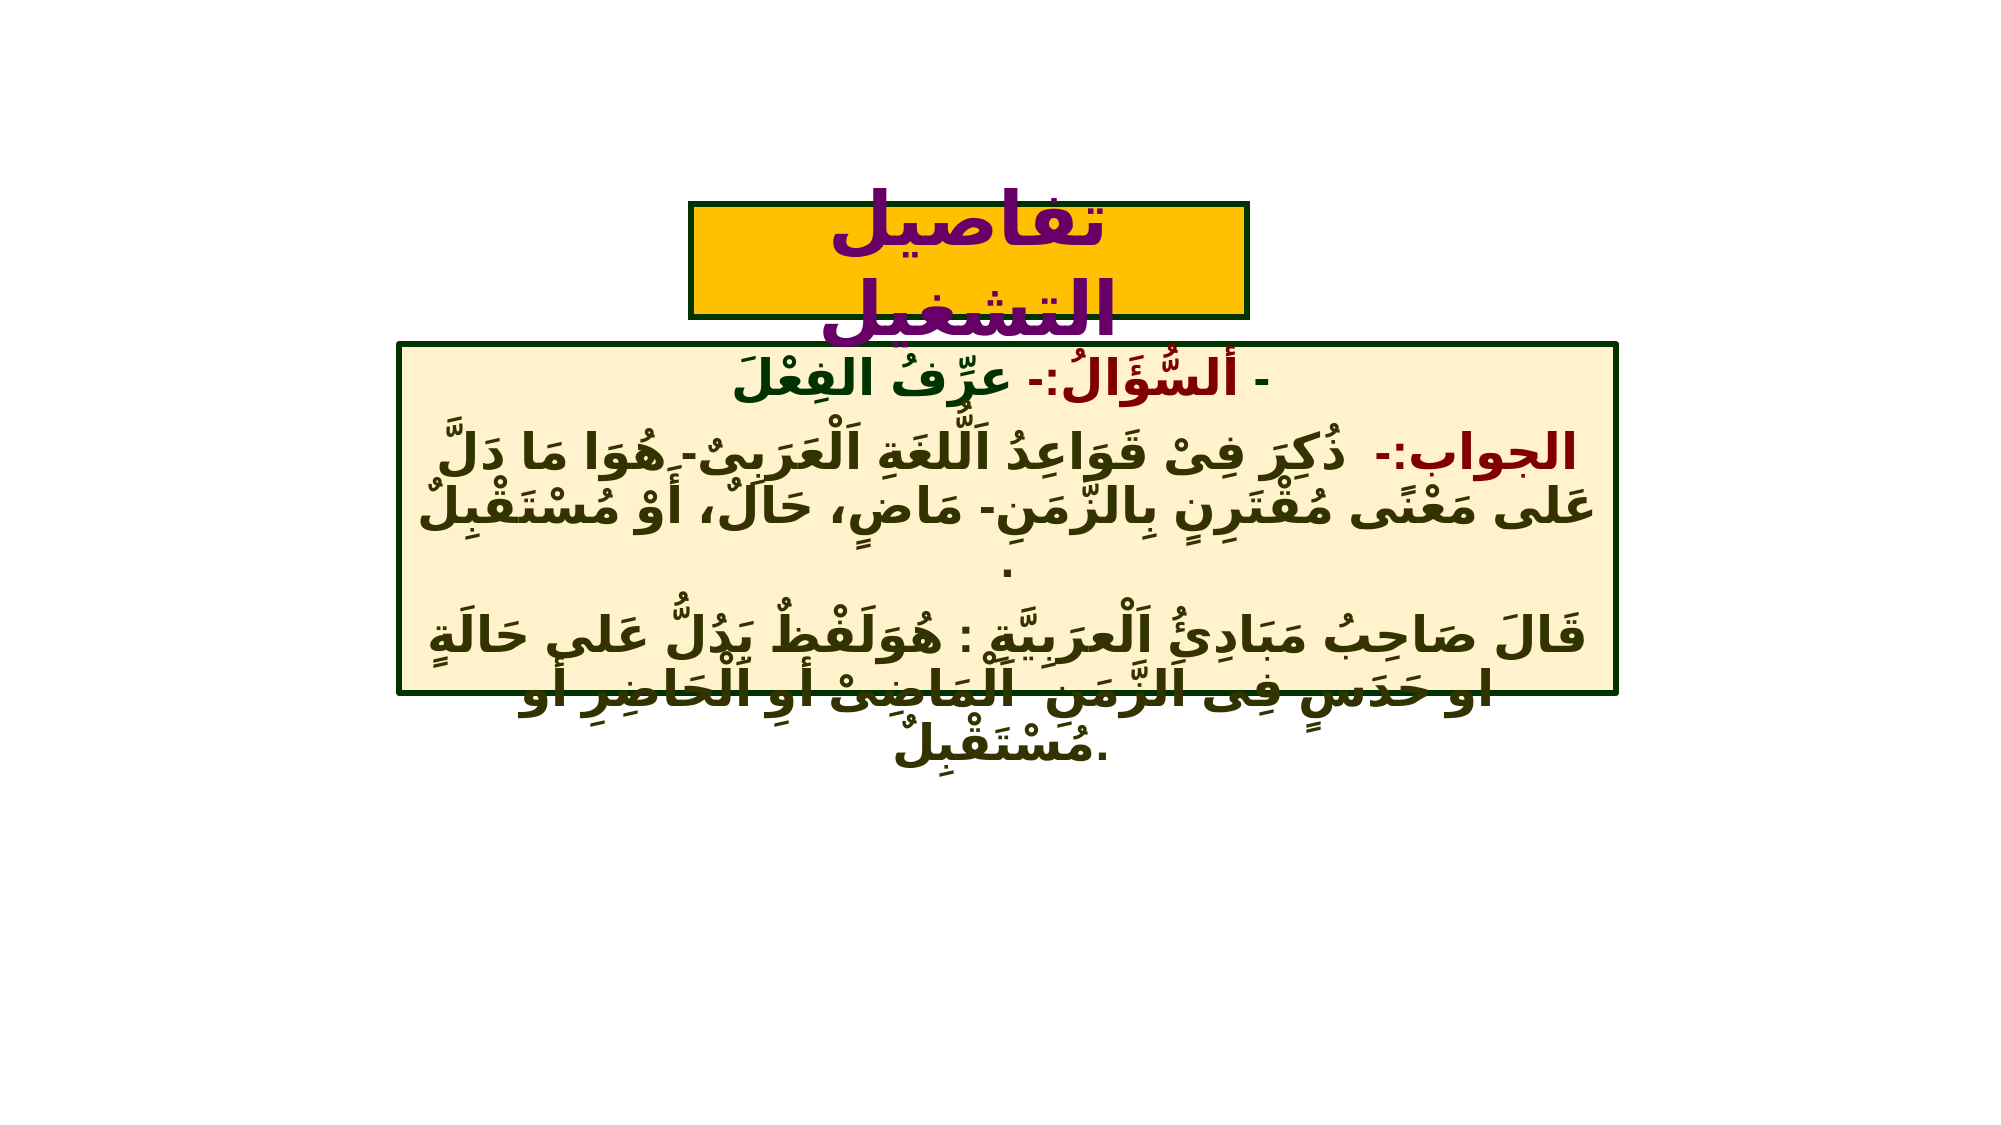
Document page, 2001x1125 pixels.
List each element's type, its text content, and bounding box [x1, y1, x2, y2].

subtitle ألسُّؤَالُ:- عرِّفُ الفِعْلَ - الجواب:- ذُكِرَ فِىْ قَوَاعِدُ اَلُّلغَةِ اَلْعَرَبِىٌ- هُوَا مَا دَلَّ عَلى مَعْنًى مُقْتَرِنٍ بِالزَّمَنِ- مَاضٍ، حَالٌ، أَوْ مُسْتَقْبِلٌ . قَالَ صَاحِبُ مَبَادِئُ اَلْعرَبِيَّةِ : هُوَلَفْظٌ يَدُلُّ عَلى حَالَةٍ او حَدَسٍ فِى اَلزَّمَنِ اَلْمَاضِىْ أوِ اَلْحَاضِرِ أو مُسْتَقْبِلٌ. [399, 344, 1617, 693]
text_box تفاصيل التشغيل [690, 203, 1248, 318]
